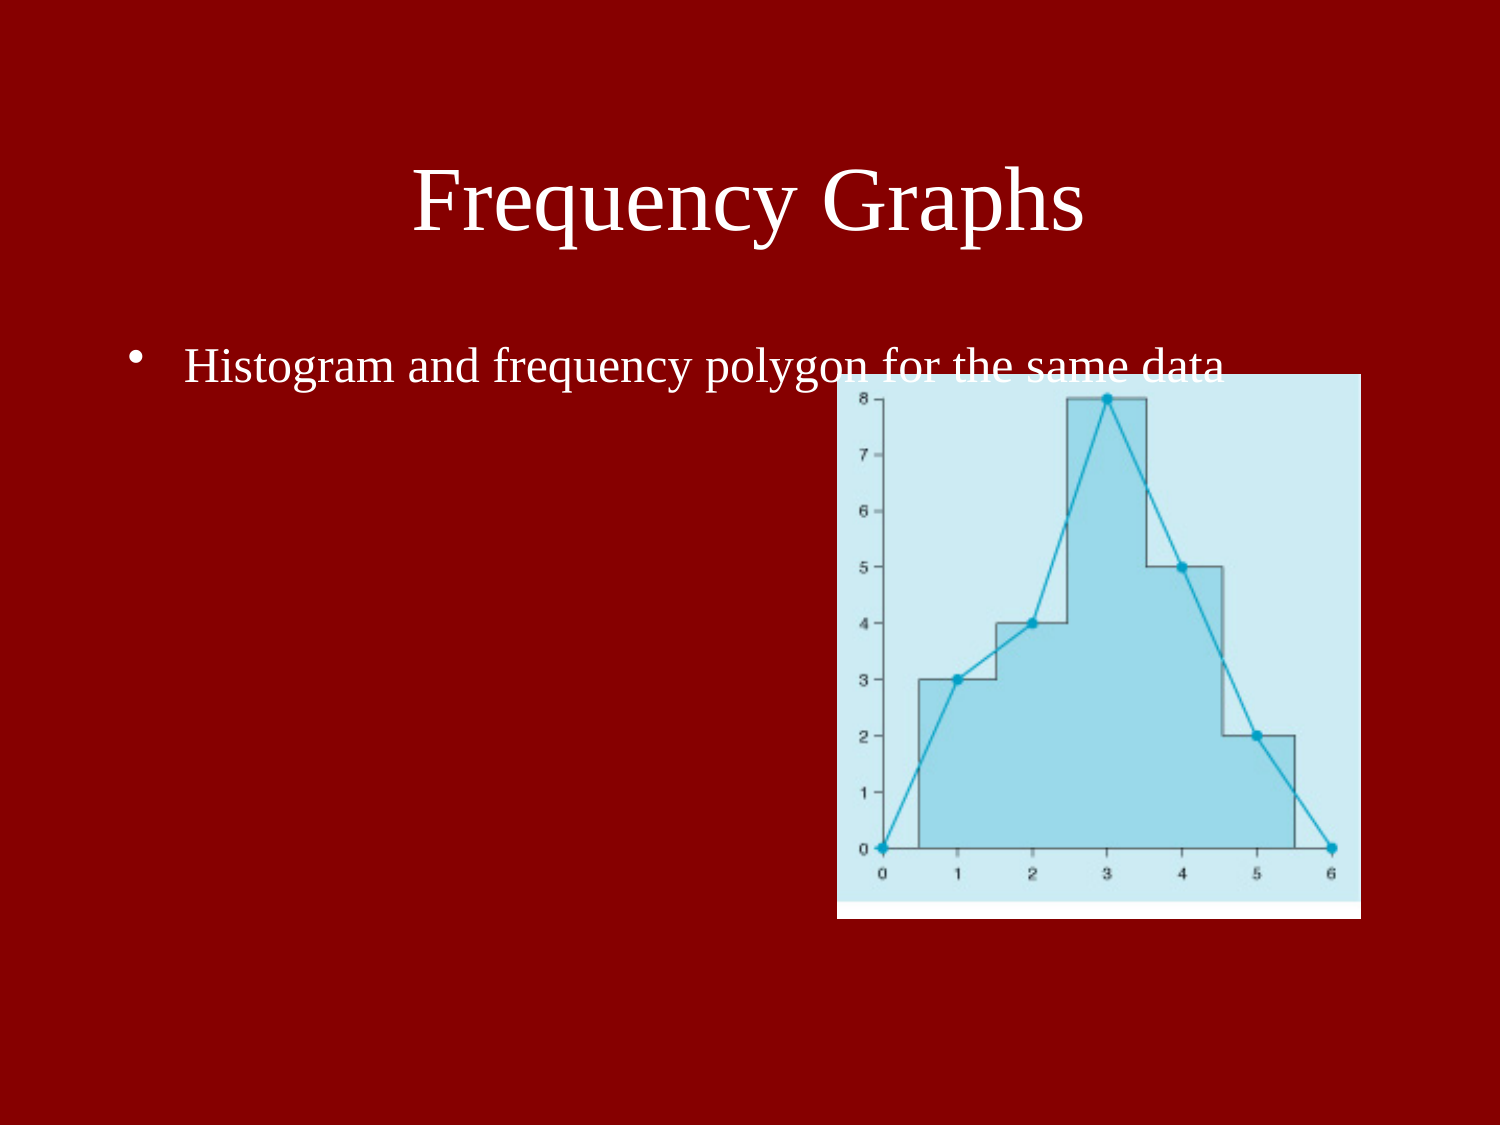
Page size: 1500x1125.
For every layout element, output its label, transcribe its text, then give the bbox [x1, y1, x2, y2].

picture [837, 374, 1361, 919]
list Histogram and frequency polygon for the same data [112, 324, 1388, 1001]
title Frequency Graphs [112, 99, 1388, 288]
